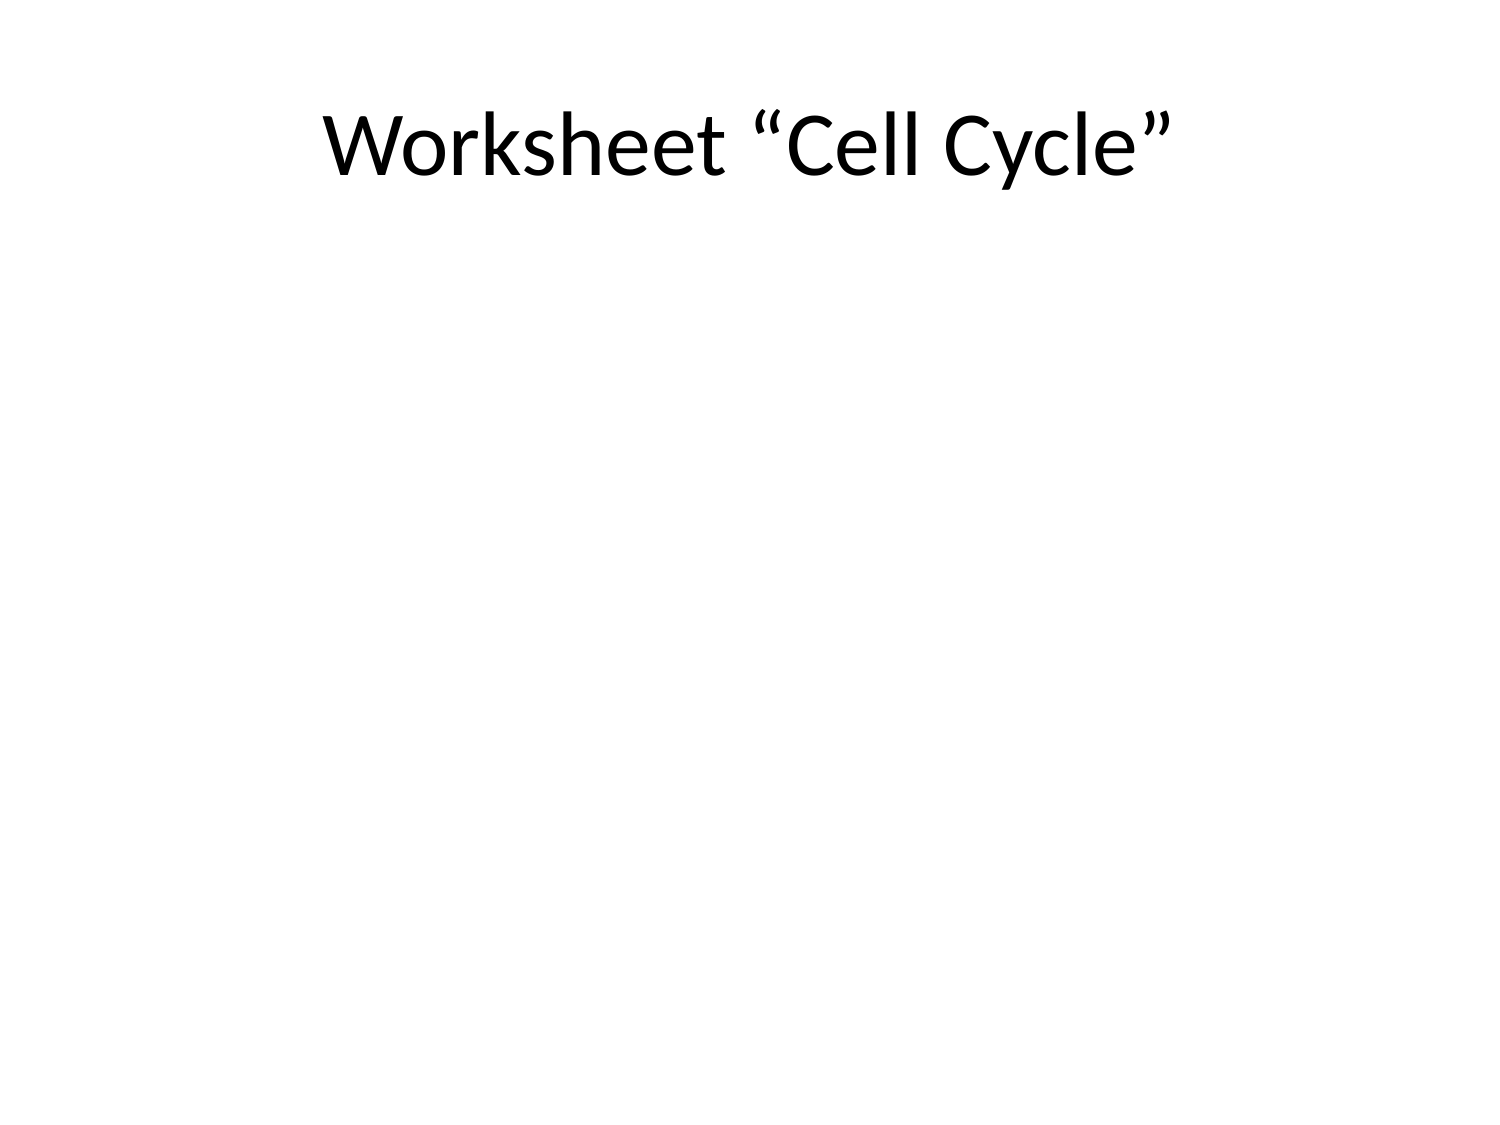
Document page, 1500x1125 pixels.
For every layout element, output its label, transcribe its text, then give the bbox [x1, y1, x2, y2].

title Worksheet “Cell Cycle” [75, 45, 1425, 233]
